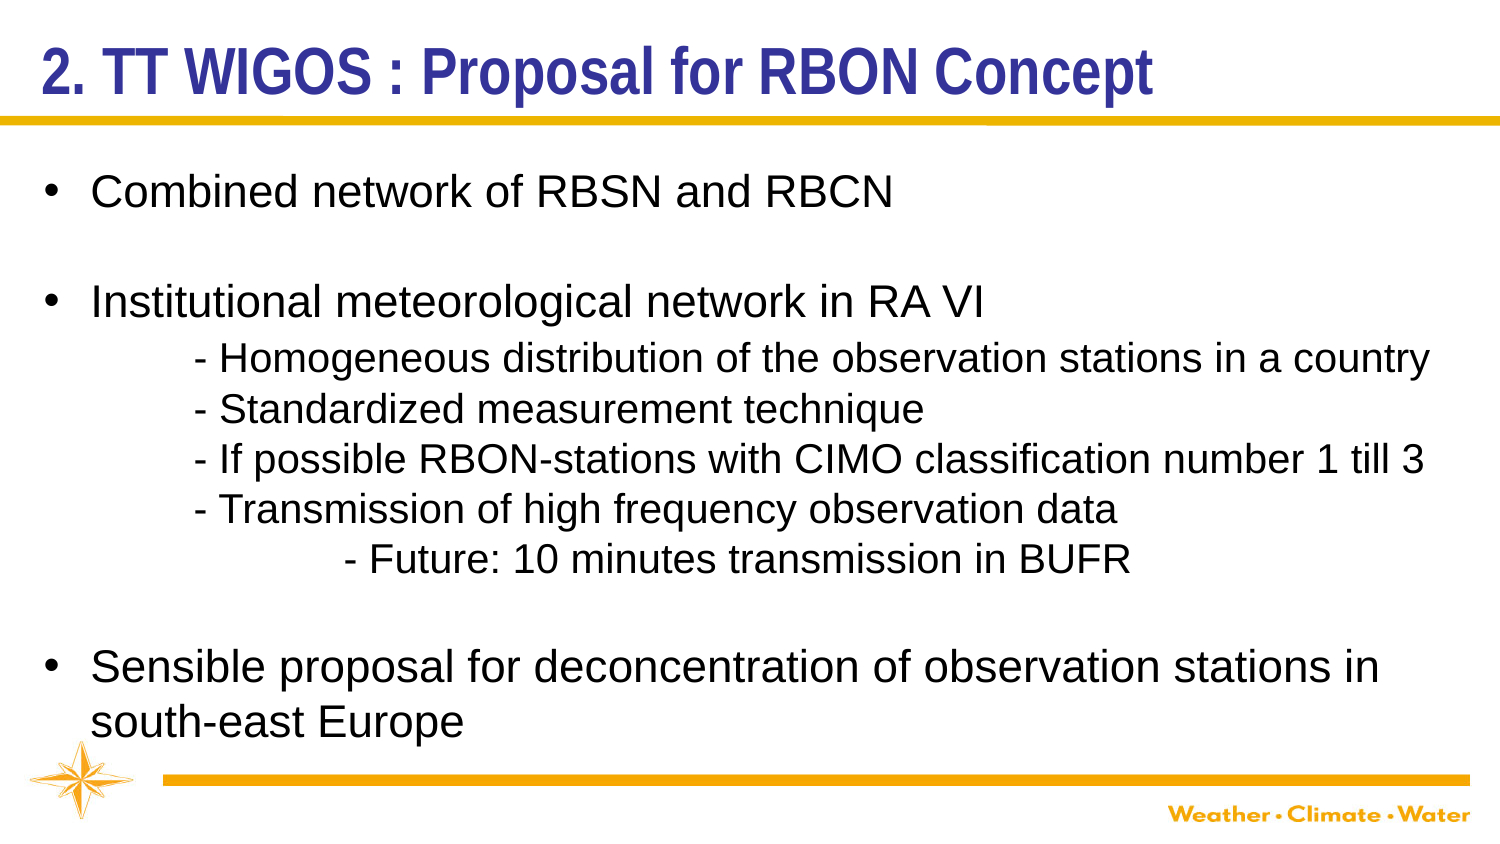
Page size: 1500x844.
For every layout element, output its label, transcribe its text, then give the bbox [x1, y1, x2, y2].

text_box 2. TT WIGOS : Proposal for RBON Concept [41, 27, 1471, 108]
list Combined network of RBSN and RBCN Institutional meteorological network in RA VI - Homogeneous distribution of the observation stations in a country - Standardized measurement technique - If possible RBON-stations with CIMO classification number 1 till 3 - Transmission of high frequency observation data - Future: 10 minutes transmission in BUFR Sensible proposal for deconcentration of observation stations in south-east Europe [43, 161, 1472, 810]
picture [0, 126, 1500, 844]
picture [0, 0, 1500, 116]
